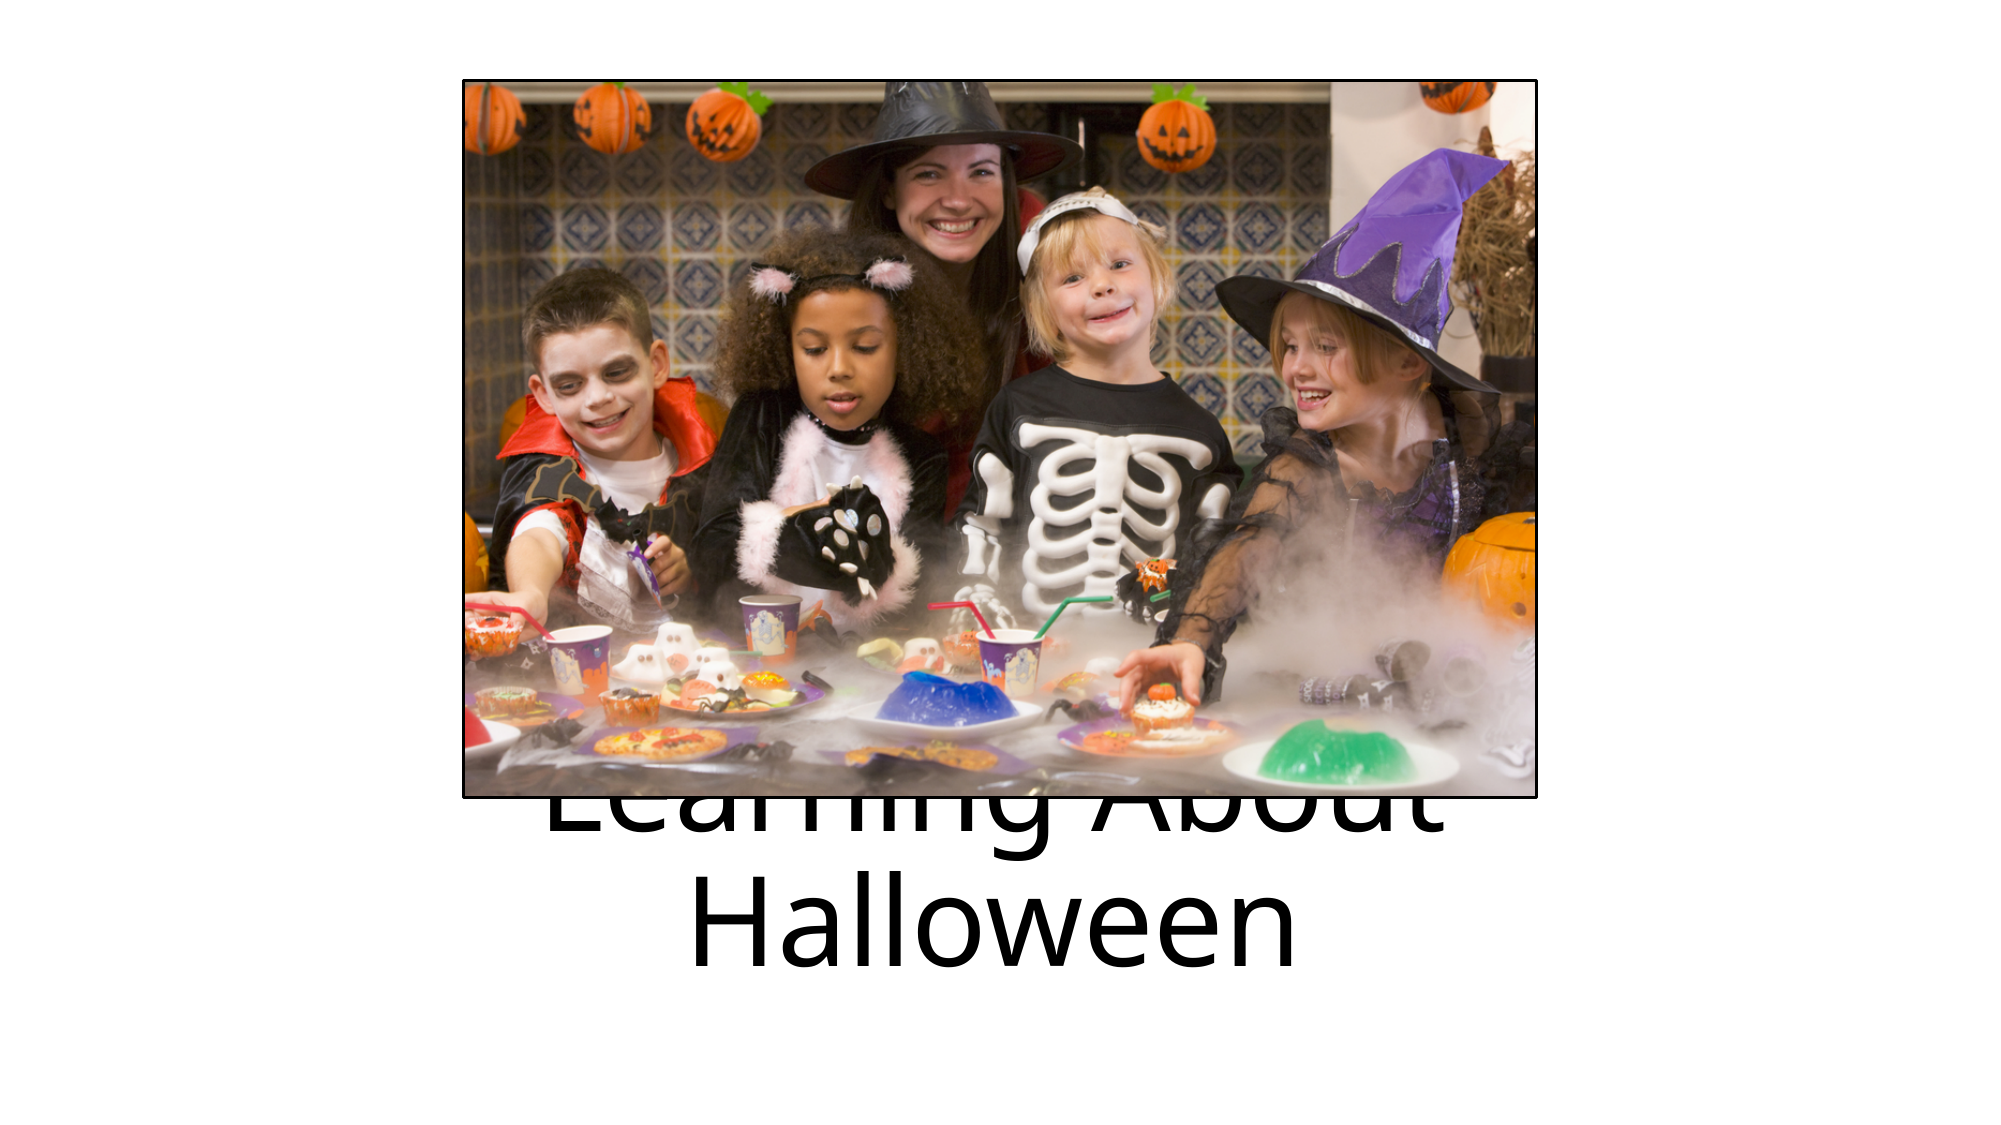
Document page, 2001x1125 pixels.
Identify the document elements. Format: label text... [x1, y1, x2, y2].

picture [464, 81, 1536, 796]
title Learning About Halloween [243, 609, 1743, 1002]
